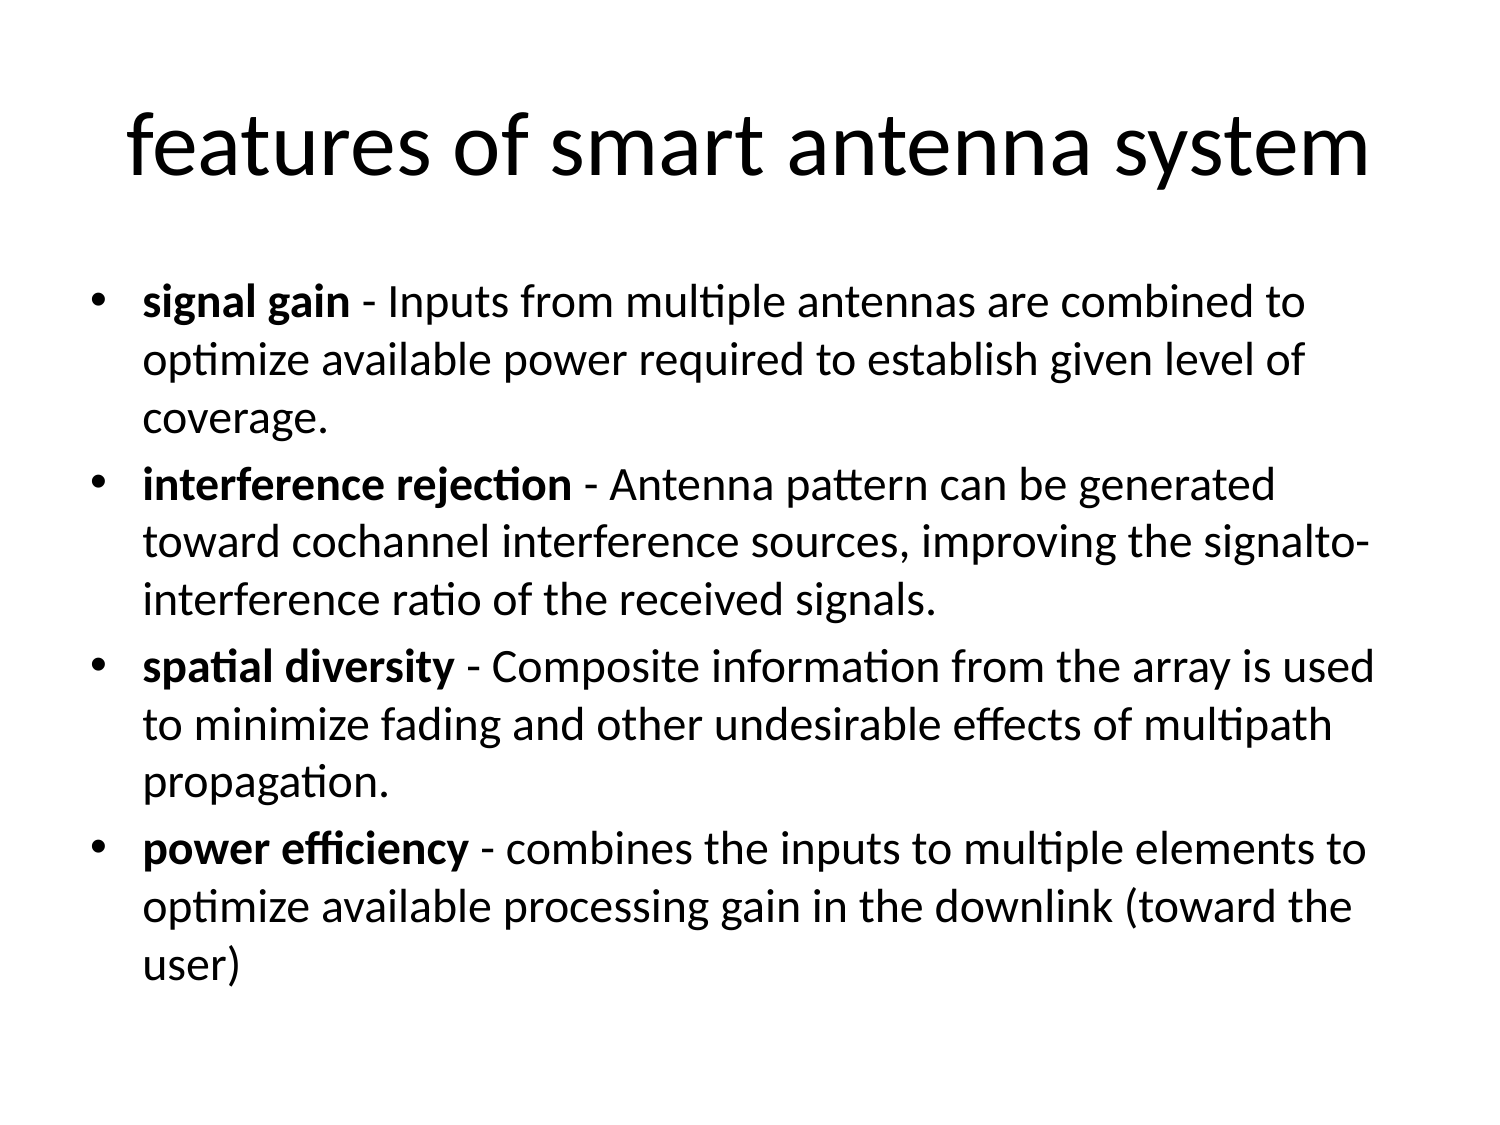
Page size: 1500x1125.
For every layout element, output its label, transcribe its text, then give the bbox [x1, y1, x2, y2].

title features of smart antenna system [75, 45, 1425, 233]
list signal gain - Inputs from multiple antennas are combined to optimize available power required to establish given level of coverage. interference rejection - Antenna pattern can be generated toward cochannel interference sources, improving the signalto-interference ratio of the received signals. spatial diversity - Composite information from the array is used to minimize fading and other undesirable effects of multipath propagation. power efficiency - combines the inputs to multiple elements to optimize available processing gain in the downlink (toward the user) [75, 262, 1425, 1005]
